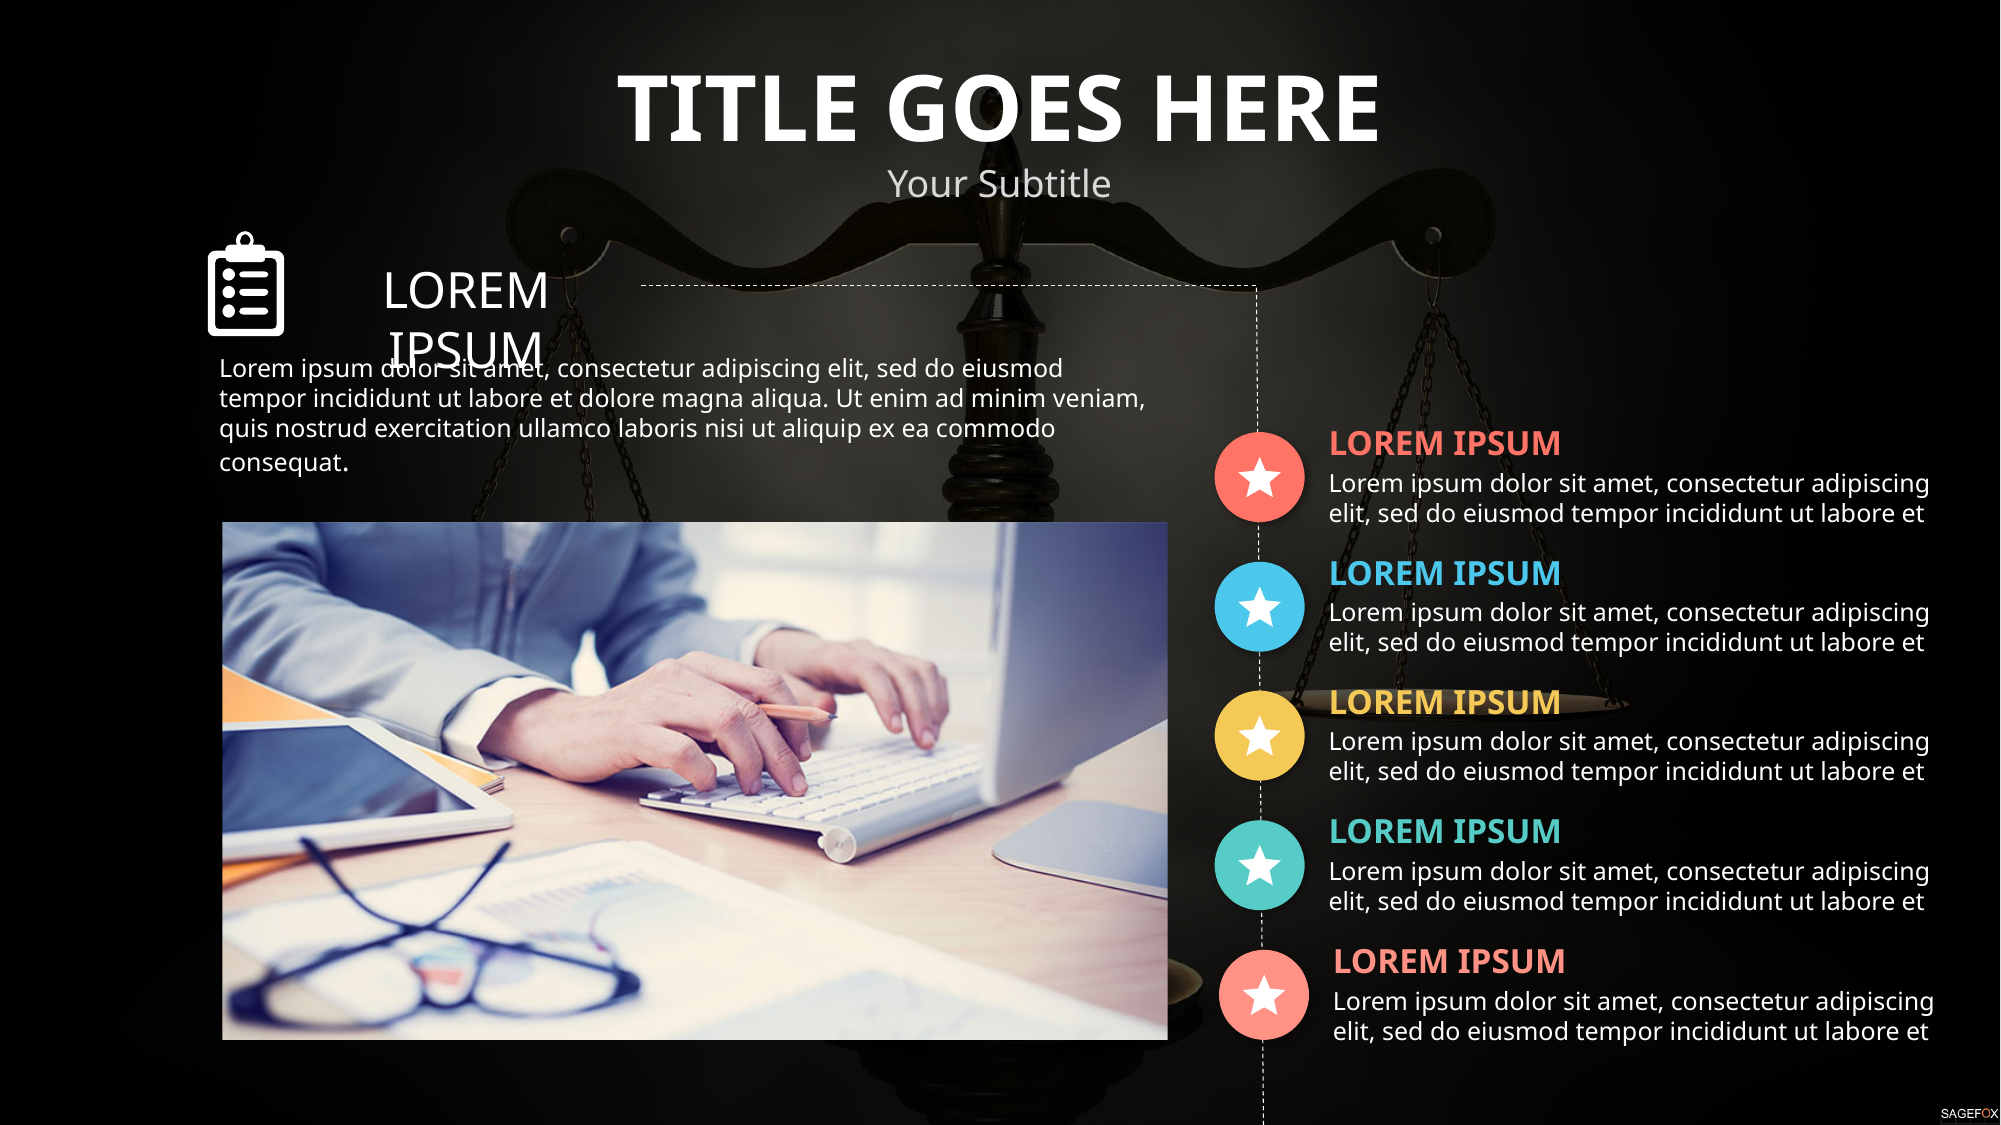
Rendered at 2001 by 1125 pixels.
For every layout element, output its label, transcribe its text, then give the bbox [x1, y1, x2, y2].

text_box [1214, 690, 1305, 781]
text_box LOREM IPSUM [292, 250, 642, 344]
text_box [1214, 432, 1305, 523]
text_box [1256, 287, 1264, 432]
text_box TITLE GOES HERE Your Subtitle [548, 42, 1452, 212]
picture [0, 0, 2001, 1125]
text_box LOREM IPSUM Lorem ipsum dolor sit amet, consectetur adipiscing elit, sed do eiusmod tempor incididunt ut labore et [1318, 417, 1953, 533]
text_box LOREM IPSUM Lorem ipsum dolor sit amet, consectetur adipiscing elit, sed do eiusmod tempor incididunt ut labore et [1318, 805, 1953, 921]
text_box LOREM IPSUM Lorem ipsum dolor sit amet, consectetur adipiscing elit, sed do eiusmod tempor incididunt ut labore et [1318, 675, 1953, 791]
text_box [1256, 911, 1264, 949]
text_box LOREM IPSUM Lorem ipsum dolor sit amet, consectetur adipiscing elit, sed do eiusmod tempor incididunt ut labore et [1322, 935, 1958, 1050]
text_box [1256, 523, 1264, 561]
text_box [207, 231, 285, 337]
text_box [1256, 1040, 1264, 1125]
text_box Lorem ipsum dolor sit amet, consectetur adipiscing elit, sed do eiusmod tempor incididunt ut labore et dolore magna aliqua. Ut enim ad minim veniam, quis nostrud exercitation ullamco laboris nisi ut aliquip ex ea commodo consequat. [204, 344, 1168, 485]
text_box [1256, 652, 1264, 690]
text_box [221, 521, 1169, 1041]
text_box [1218, 949, 1309, 1040]
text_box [1256, 781, 1264, 820]
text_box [1214, 561, 1305, 652]
text_box LOREM IPSUM Lorem ipsum dolor sit amet, consectetur adipiscing elit, sed do eiusmod tempor incididunt ut labore et [1318, 546, 1953, 662]
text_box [1214, 820, 1305, 911]
